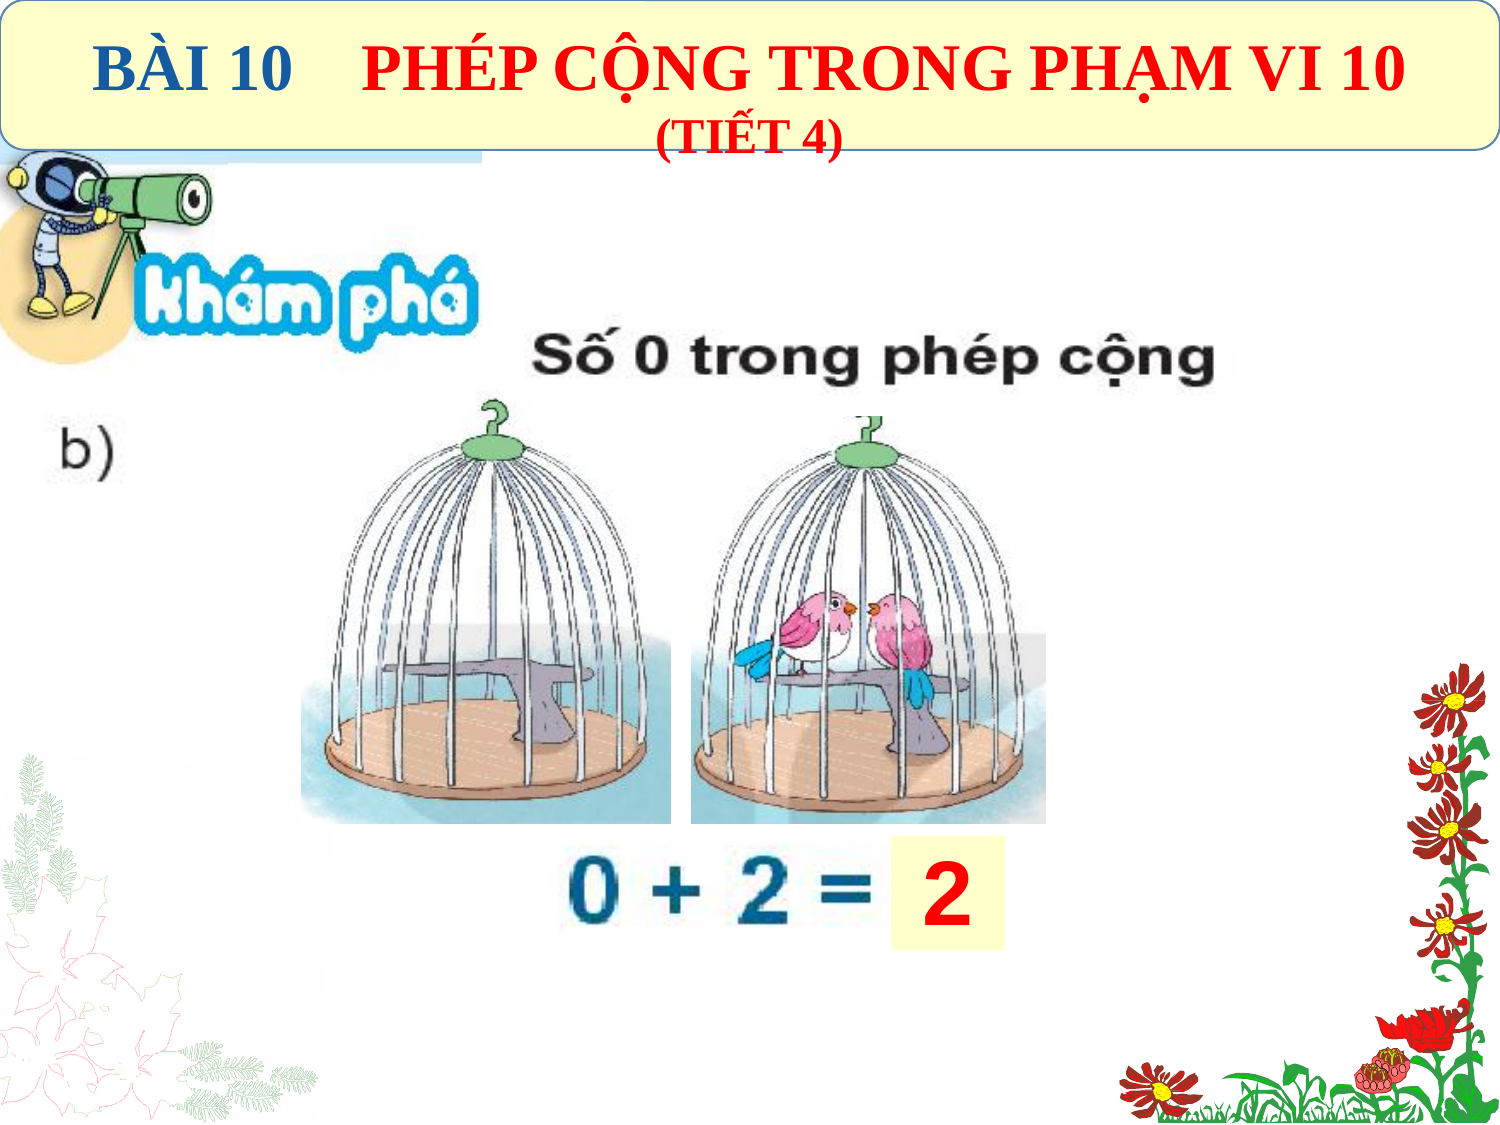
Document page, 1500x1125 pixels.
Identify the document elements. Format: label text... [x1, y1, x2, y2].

text_box [0, 0, 1500, 151]
picture [0, 301, 1251, 1125]
table_header 2 [918, 836, 1005, 950]
picture [0, 122, 482, 379]
picture [33, 391, 146, 517]
text_box BÀI 10 PHÉP CỘNG TRONG PHẠM VI 10 (TIẾT 4) [33, 16, 1467, 172]
picture [1117, 662, 1500, 1125]
picture [540, 835, 918, 963]
